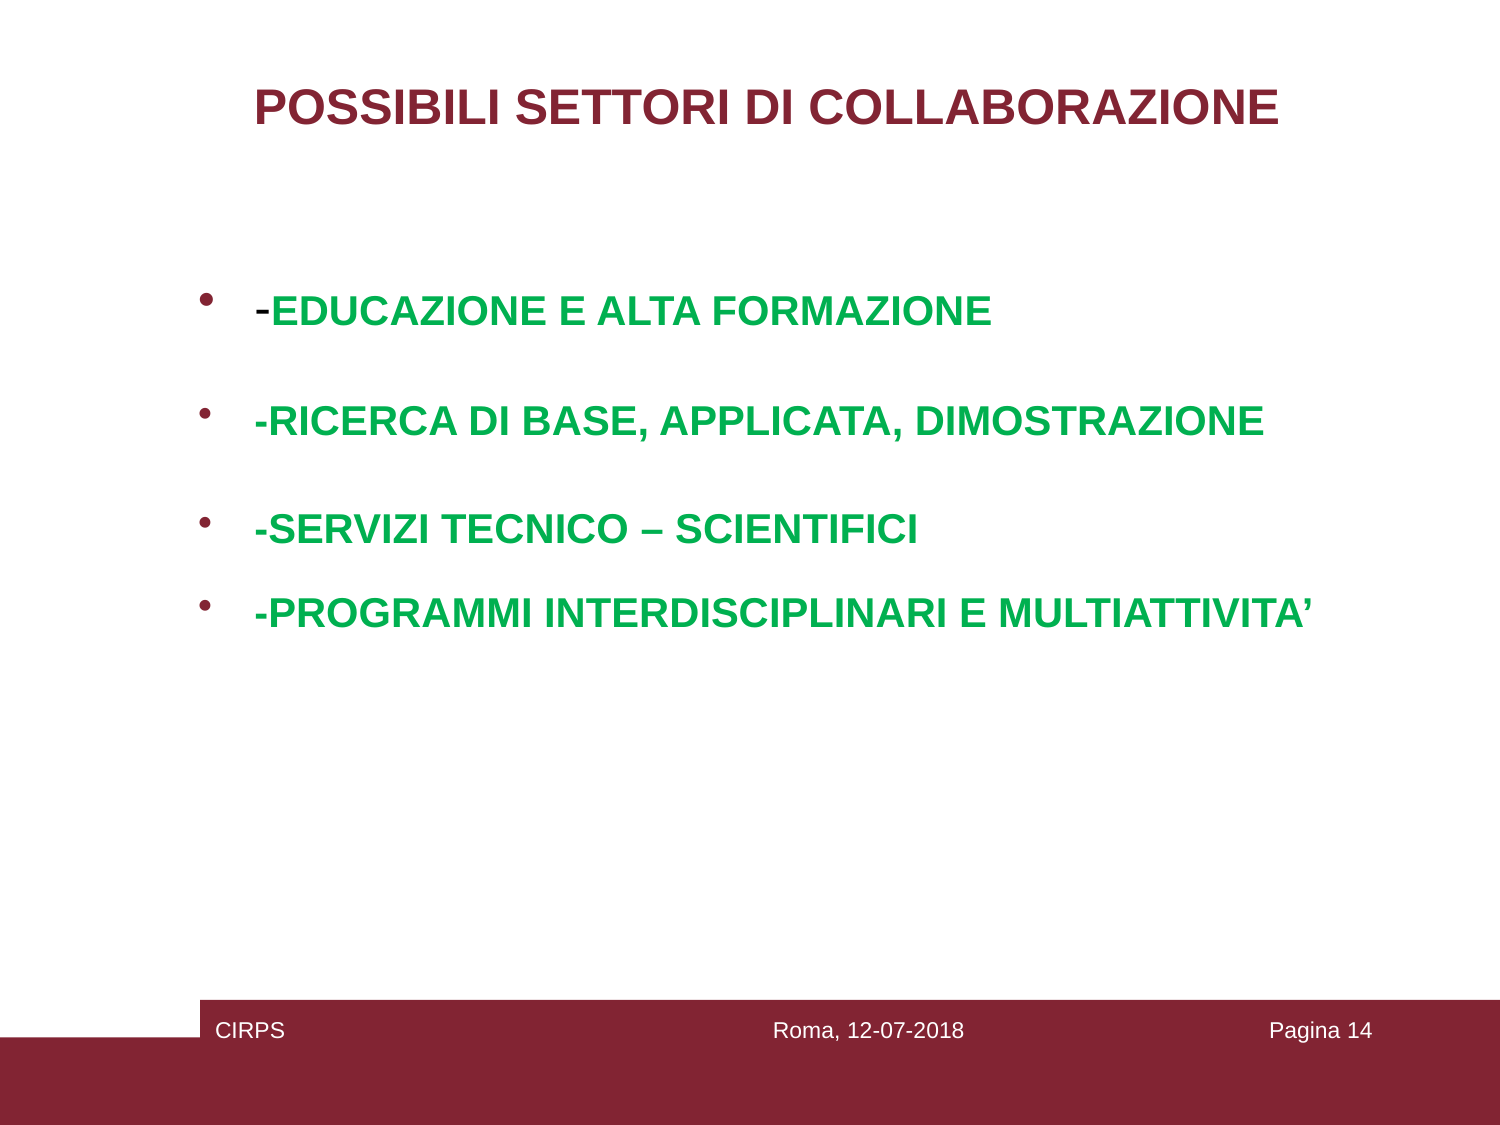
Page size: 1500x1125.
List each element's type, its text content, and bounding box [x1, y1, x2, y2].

footer CIRPS [199, 1008, 676, 1084]
title POSSIBILI SETTORI DI COLLABORAZIONE [182, 66, 1424, 151]
slide_number Pagina 14 [1074, 1008, 1388, 1084]
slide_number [712, 1008, 1026, 1084]
list -EDUCAZIONE E ALTA FORMAZIONE -RICERCA DI BASE, APPLICATA, DIMOSTRAZIONE -SERVIZI TECNICO – SCIENTIFICI -PROGRAMMI INTERDISCIPLINARI E MULTIATTIVITA’ [182, 207, 1483, 963]
